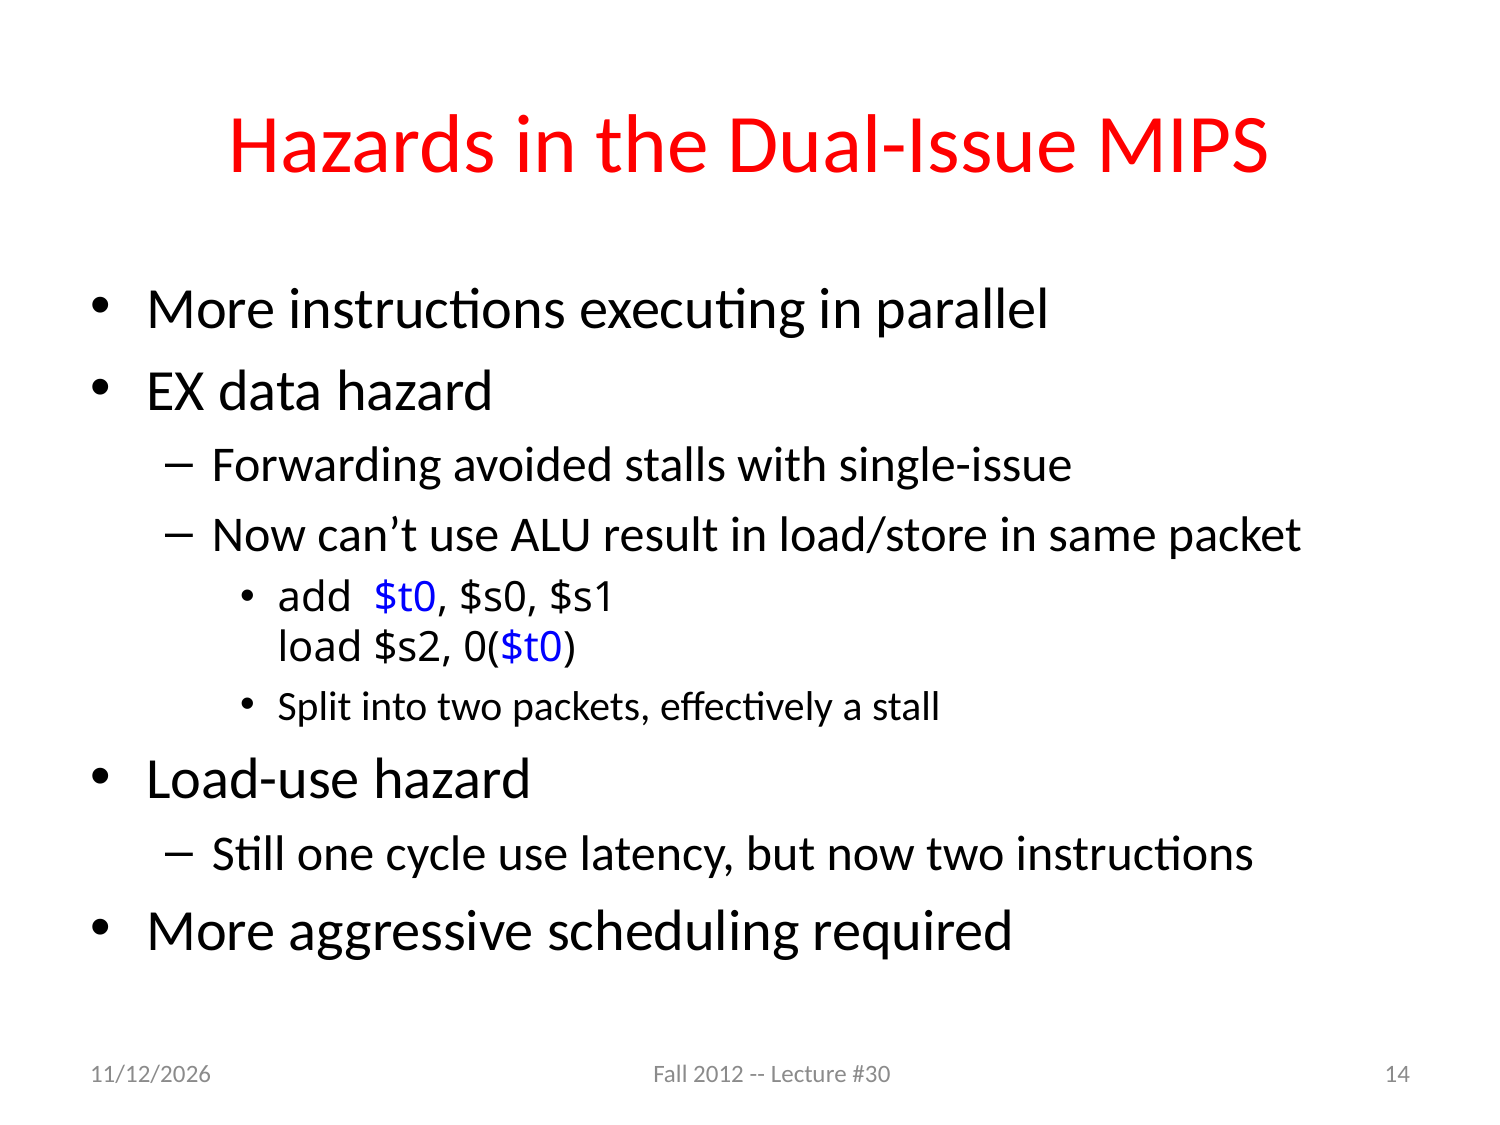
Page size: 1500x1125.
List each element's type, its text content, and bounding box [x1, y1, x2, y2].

list More instructions executing in parallel EX data hazard Forwarding avoided stalls with single-issue Now can’t use ALU result in load/store in same packet add $t0, $s0, $s1 load $s2, 0($t0) Split into two packets, effectively a stall Load-use hazard Still one cycle use latency, but now two instructions More aggressive scheduling required [75, 262, 1425, 1005]
footer Fall 2012 -- Lecture #30 [597, 1042, 948, 1103]
slide_number 14 [1074, 1042, 1425, 1103]
title Hazards in the Dual-Issue MIPS [75, 45, 1425, 233]
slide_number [75, 1042, 425, 1103]
